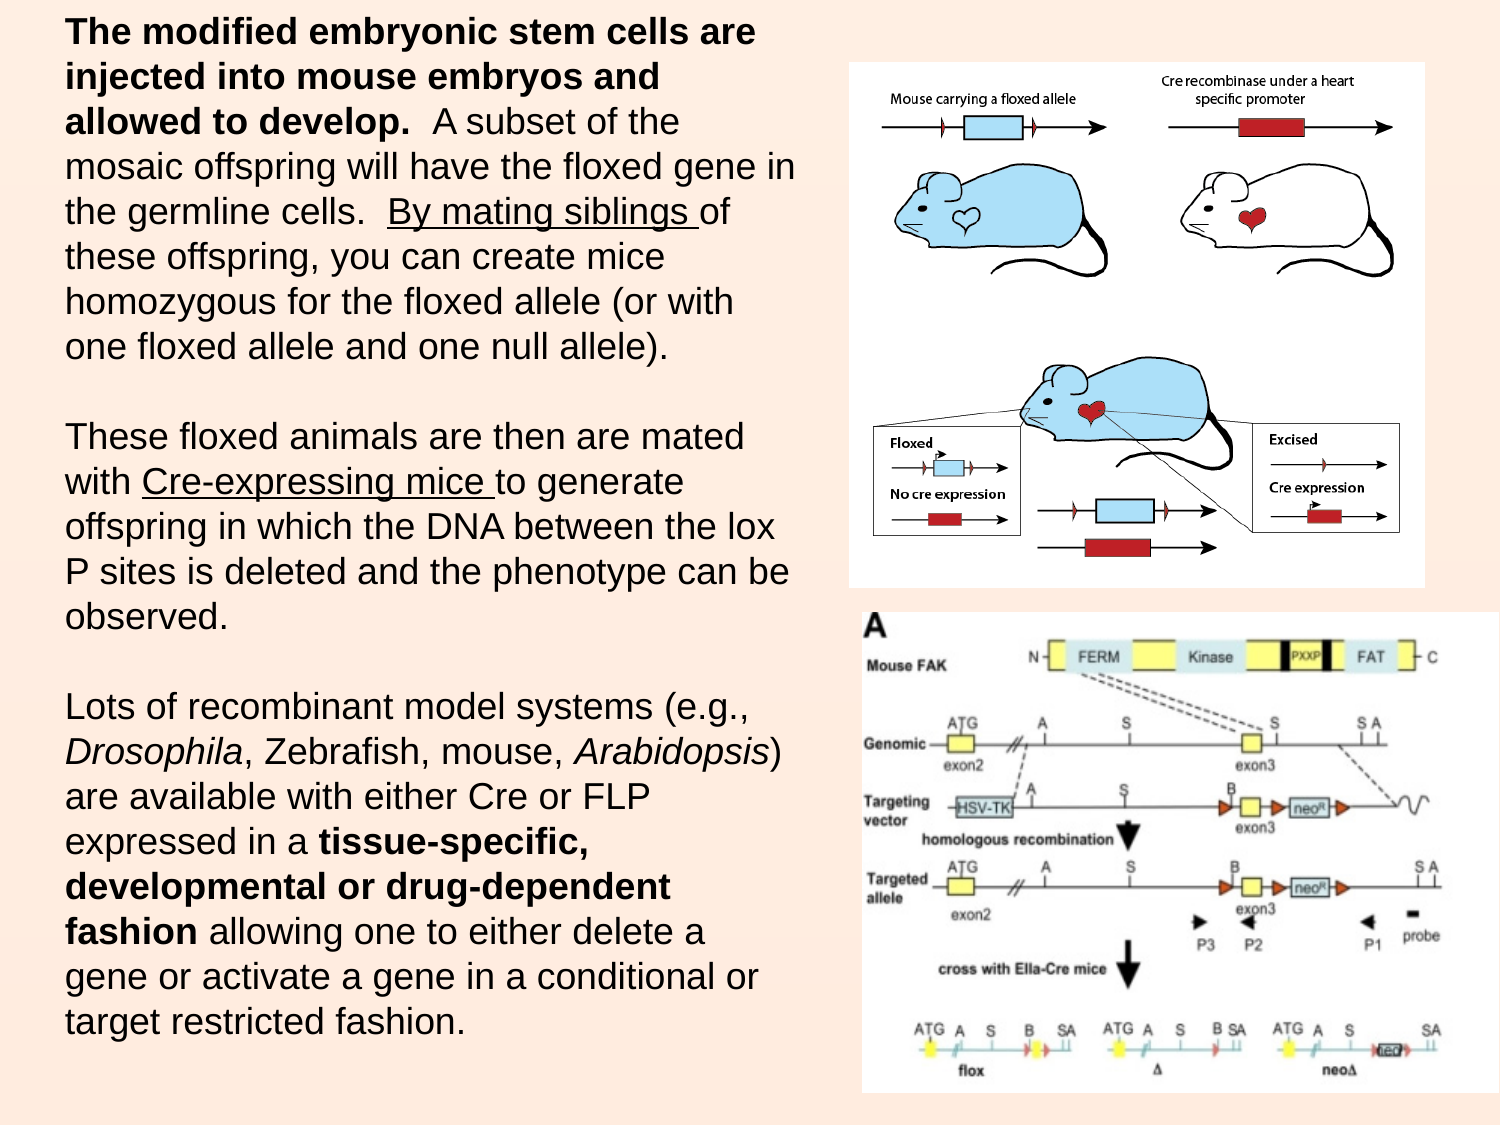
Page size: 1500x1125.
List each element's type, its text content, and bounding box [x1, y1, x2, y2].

picture [862, 612, 1499, 1094]
text_box The modified embryonic stem cells are injected into mouse embryos and allowed to develop. A subset of the mosaic offspring will have the floxed gene in the germline cells. By mating siblings of these offspring, you can create mice homozygous for the floxed allele (or with one floxed allele and one null allele). These floxed animals are then are mated with Cre-expressing mice to generate offspring in which the DNA between the lox P sites is deleted and the phenotype can be observed. Lots of recombinant model systems (e.g., Drosophila, Zebrafish, mouse, Arabidopsis) are available with either Cre or FLP expressed in a tissue-specific, developmental or drug-dependent fashion allowing one to either delete a gene or activate a gene in a conditional or target restricted fashion. [49, 0, 813, 1050]
picture [849, 62, 1425, 588]
